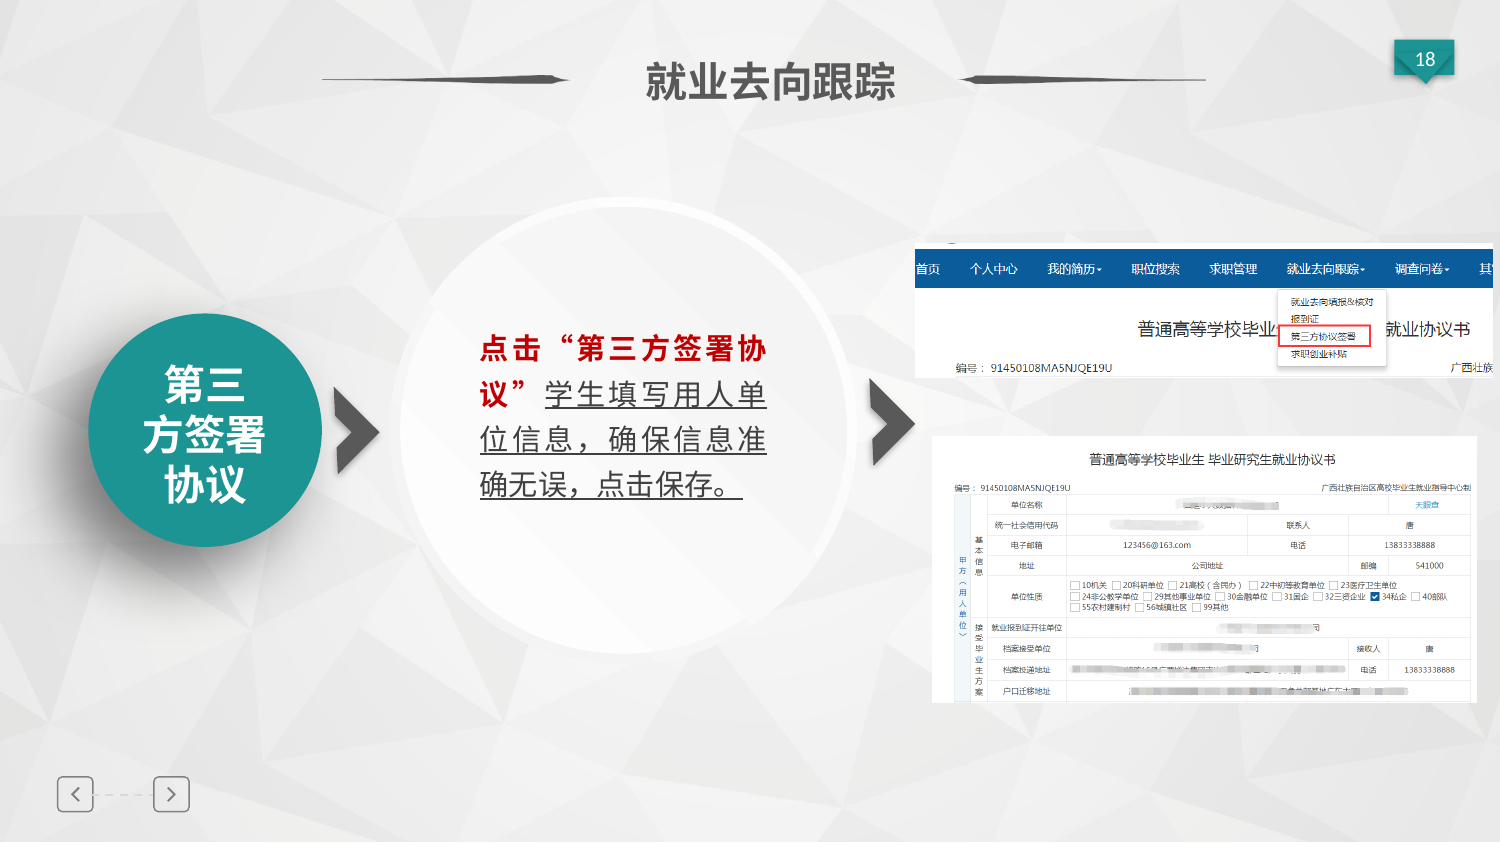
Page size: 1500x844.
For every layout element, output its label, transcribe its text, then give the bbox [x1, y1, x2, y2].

text_box [86, 311, 324, 550]
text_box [389, 196, 858, 665]
text_box [869, 378, 916, 466]
text_box [333, 386, 380, 475]
text_box 第三 方签署 协议 [142, 358, 268, 509]
text_box 就业去向跟踪 [571, 55, 971, 106]
picture [0, 0, 1500, 842]
